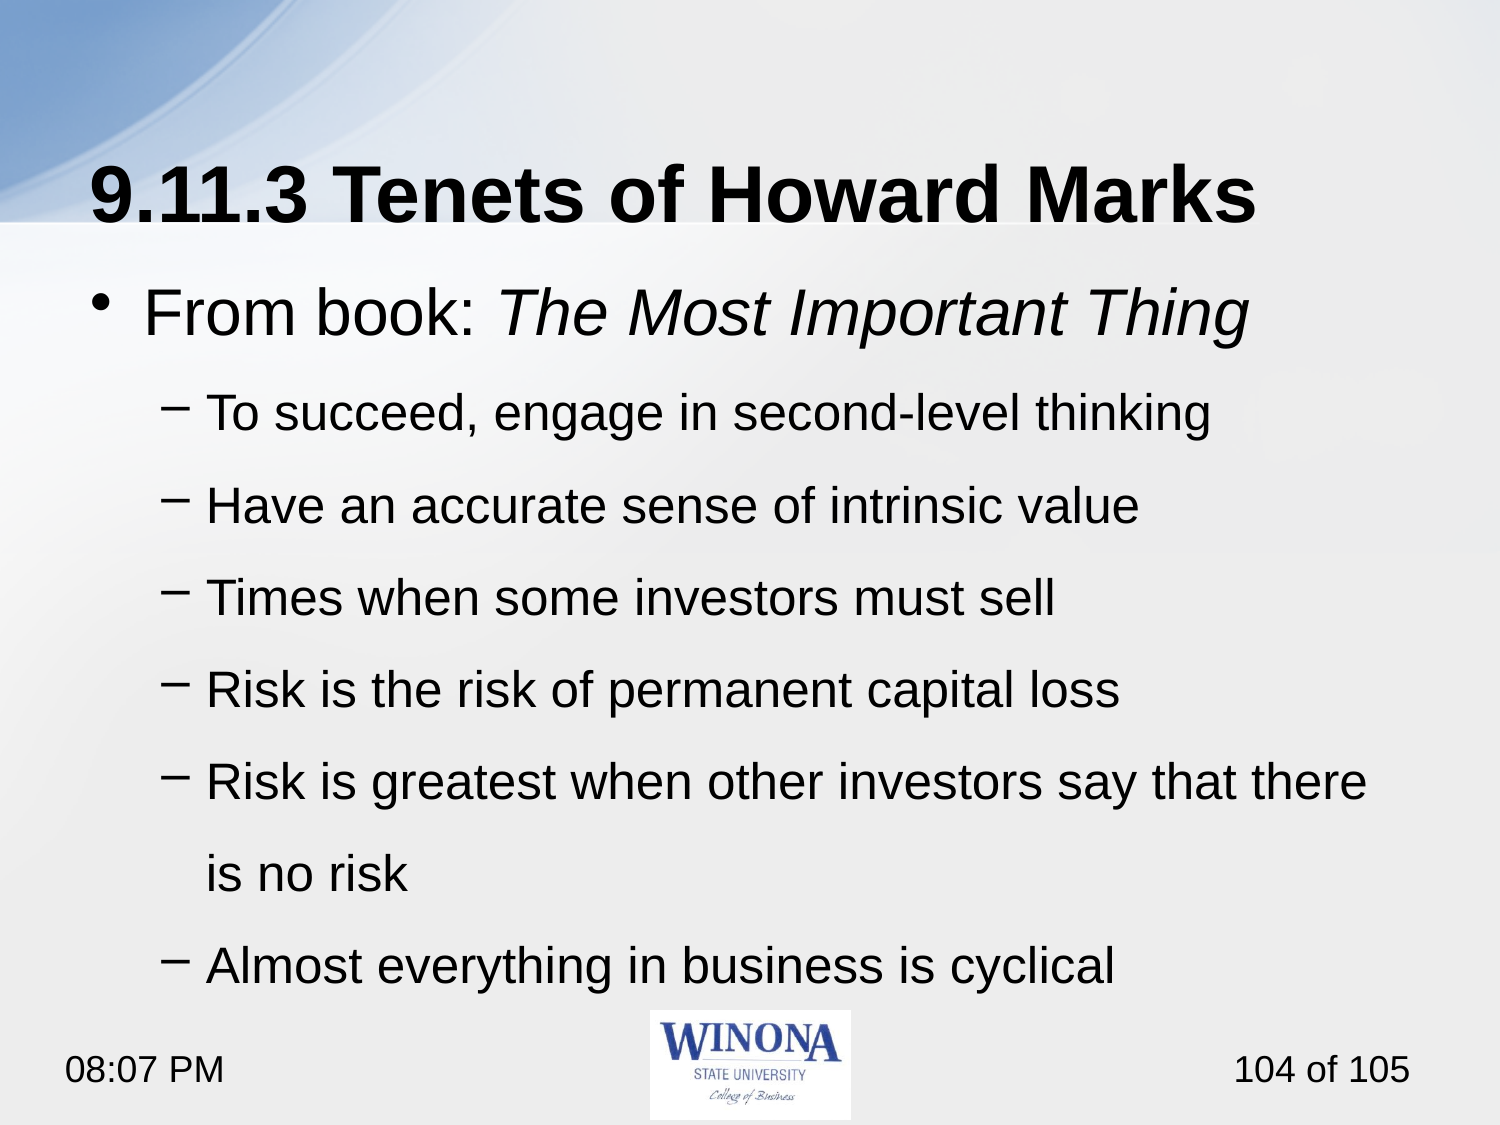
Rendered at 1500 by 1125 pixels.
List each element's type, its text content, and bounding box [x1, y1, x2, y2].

picture [0, 0, 1500, 1125]
list From book: The Most Important Thing To succeed, engage in second-level thinking Have an accurate sense of intrinsic value Times when some investors must sell Risk is the risk of permanent capital loss Risk is greatest when other investors say that there is no risk Almost everything in business is cyclical [75, 262, 1426, 1005]
title 9.11.3 Tenets of Howard Marks [75, 58, 1425, 247]
